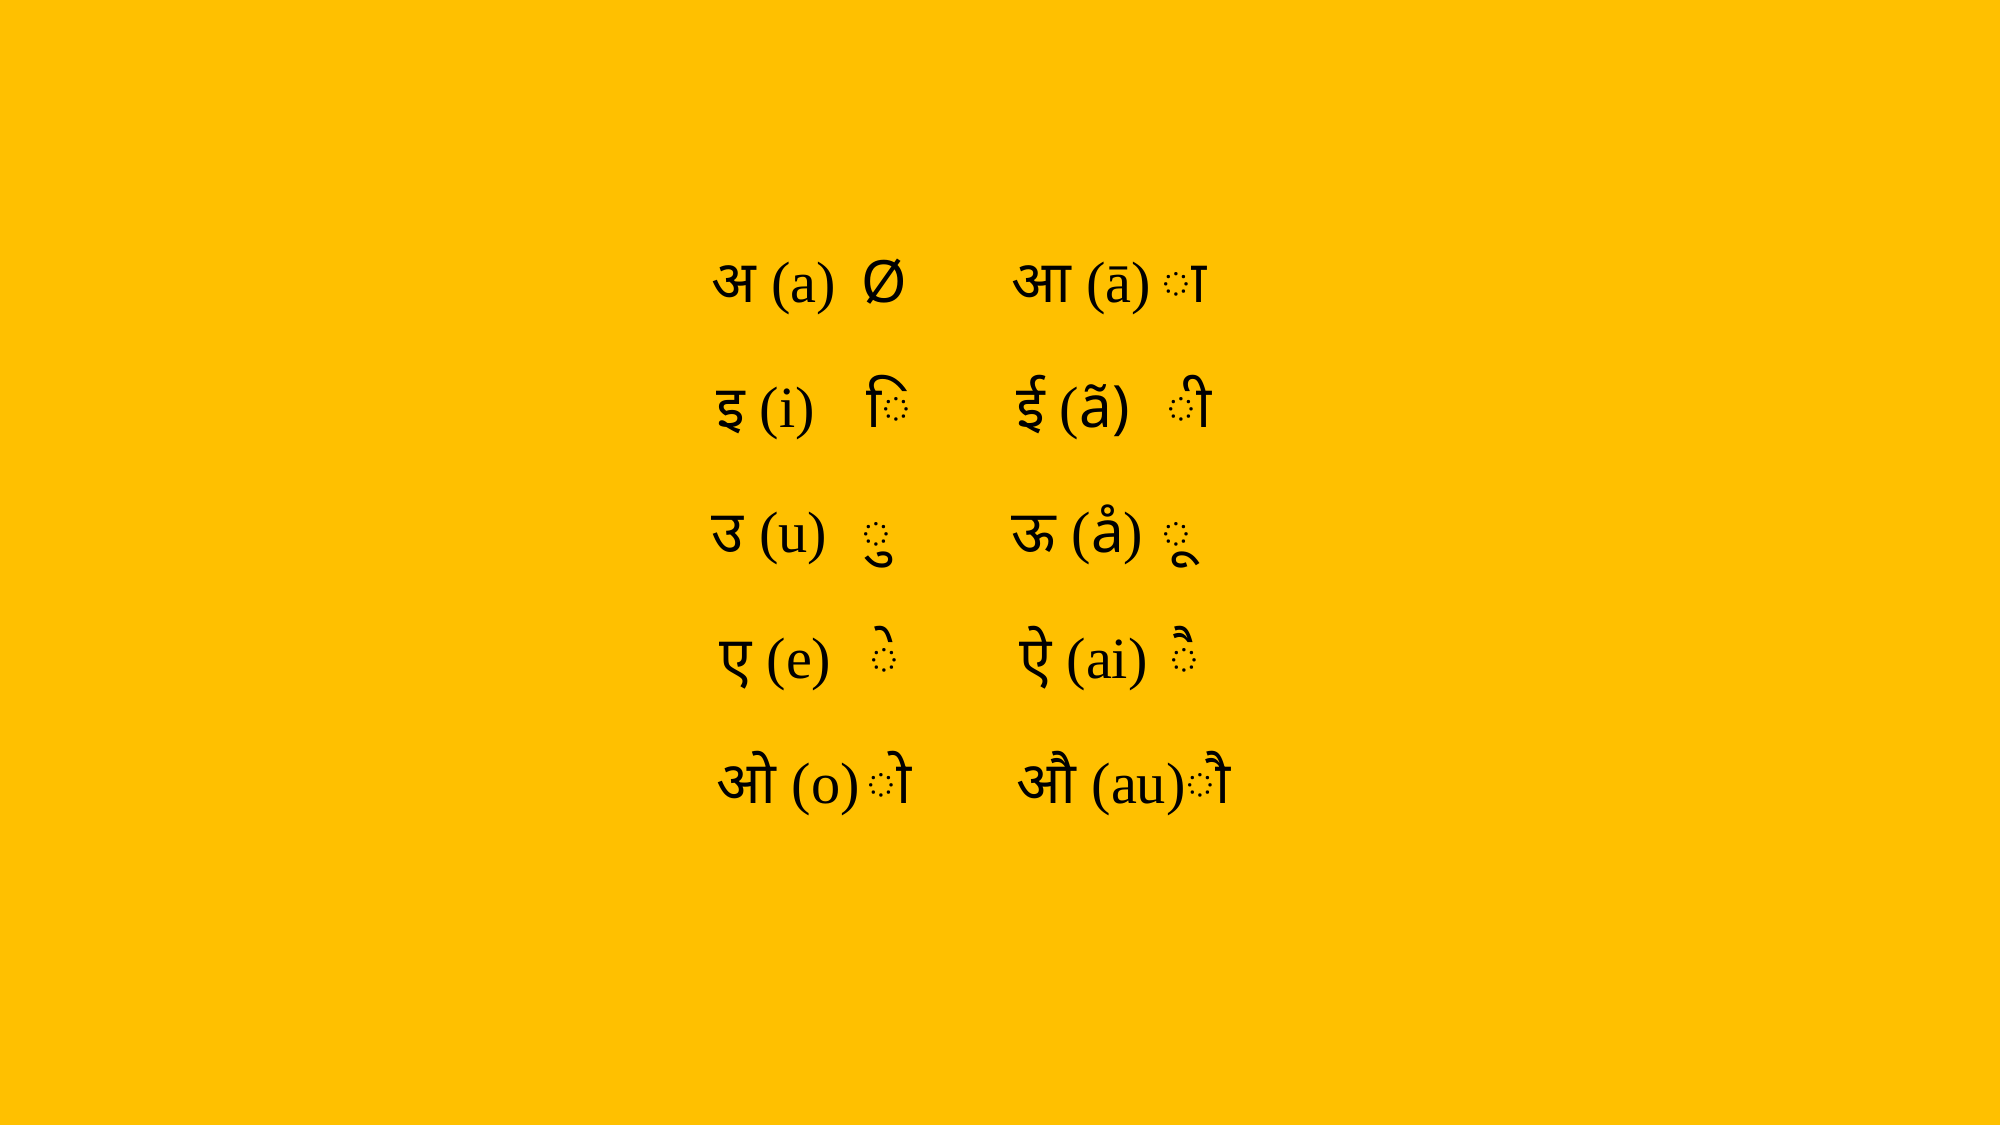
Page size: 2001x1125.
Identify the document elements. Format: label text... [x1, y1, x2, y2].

text_box ओ (o) ो औ (au)ौ [702, 737, 1246, 823]
text_box इ (i) ि ई (ã) ी [701, 362, 1226, 447]
text_box उ (u) ु ऊ (å) ू [697, 487, 1221, 572]
text_box ए (e) े ऐ (ai) ै [654, 612, 1264, 698]
text_box अ (a) Ø आ (ā) ा [696, 236, 1222, 322]
